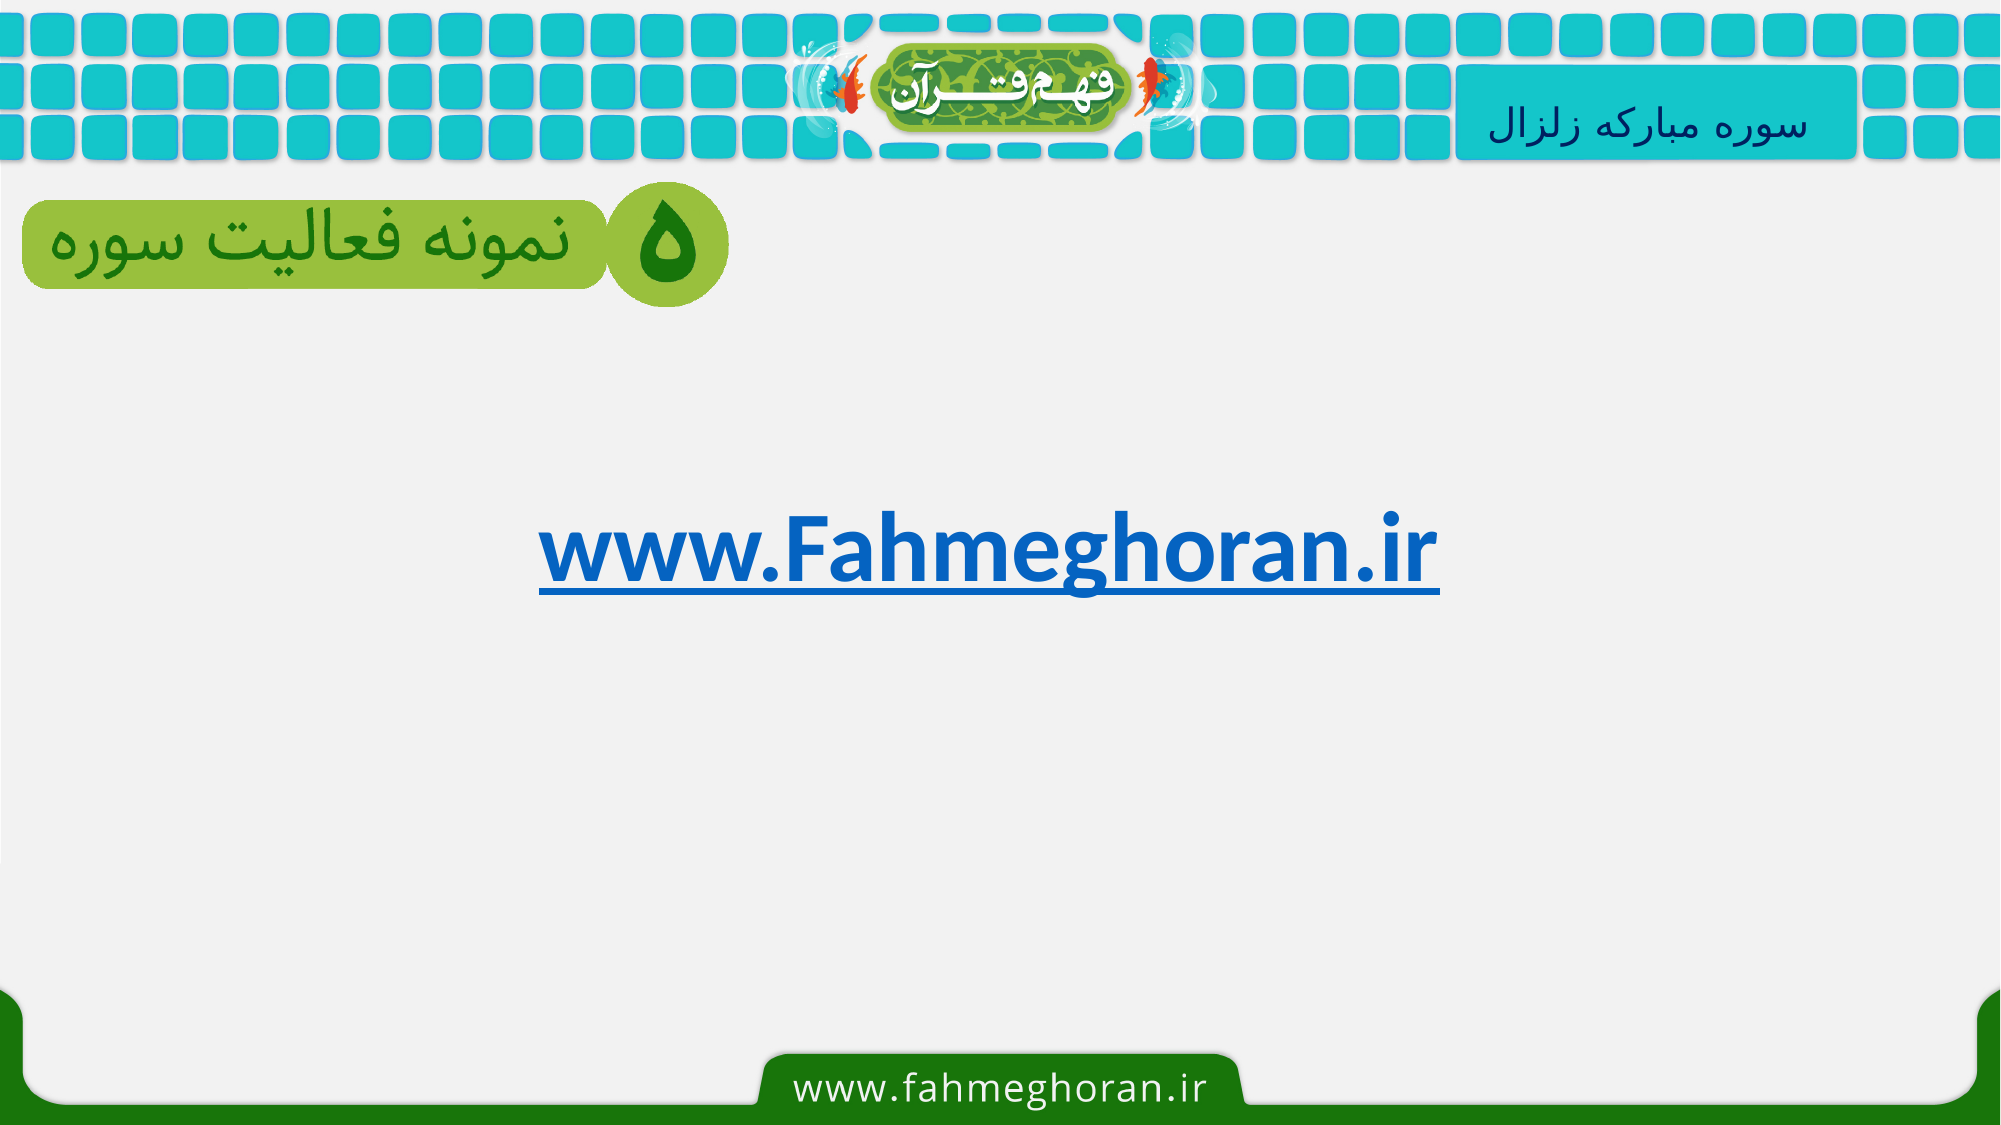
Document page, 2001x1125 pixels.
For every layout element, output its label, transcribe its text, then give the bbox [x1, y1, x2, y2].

picture [0, 0, 2001, 1125]
text_box سوره مبارکه زلزال [1450, 66, 1859, 154]
text_box www.Fahmeghoran.ir [524, 474, 1476, 610]
